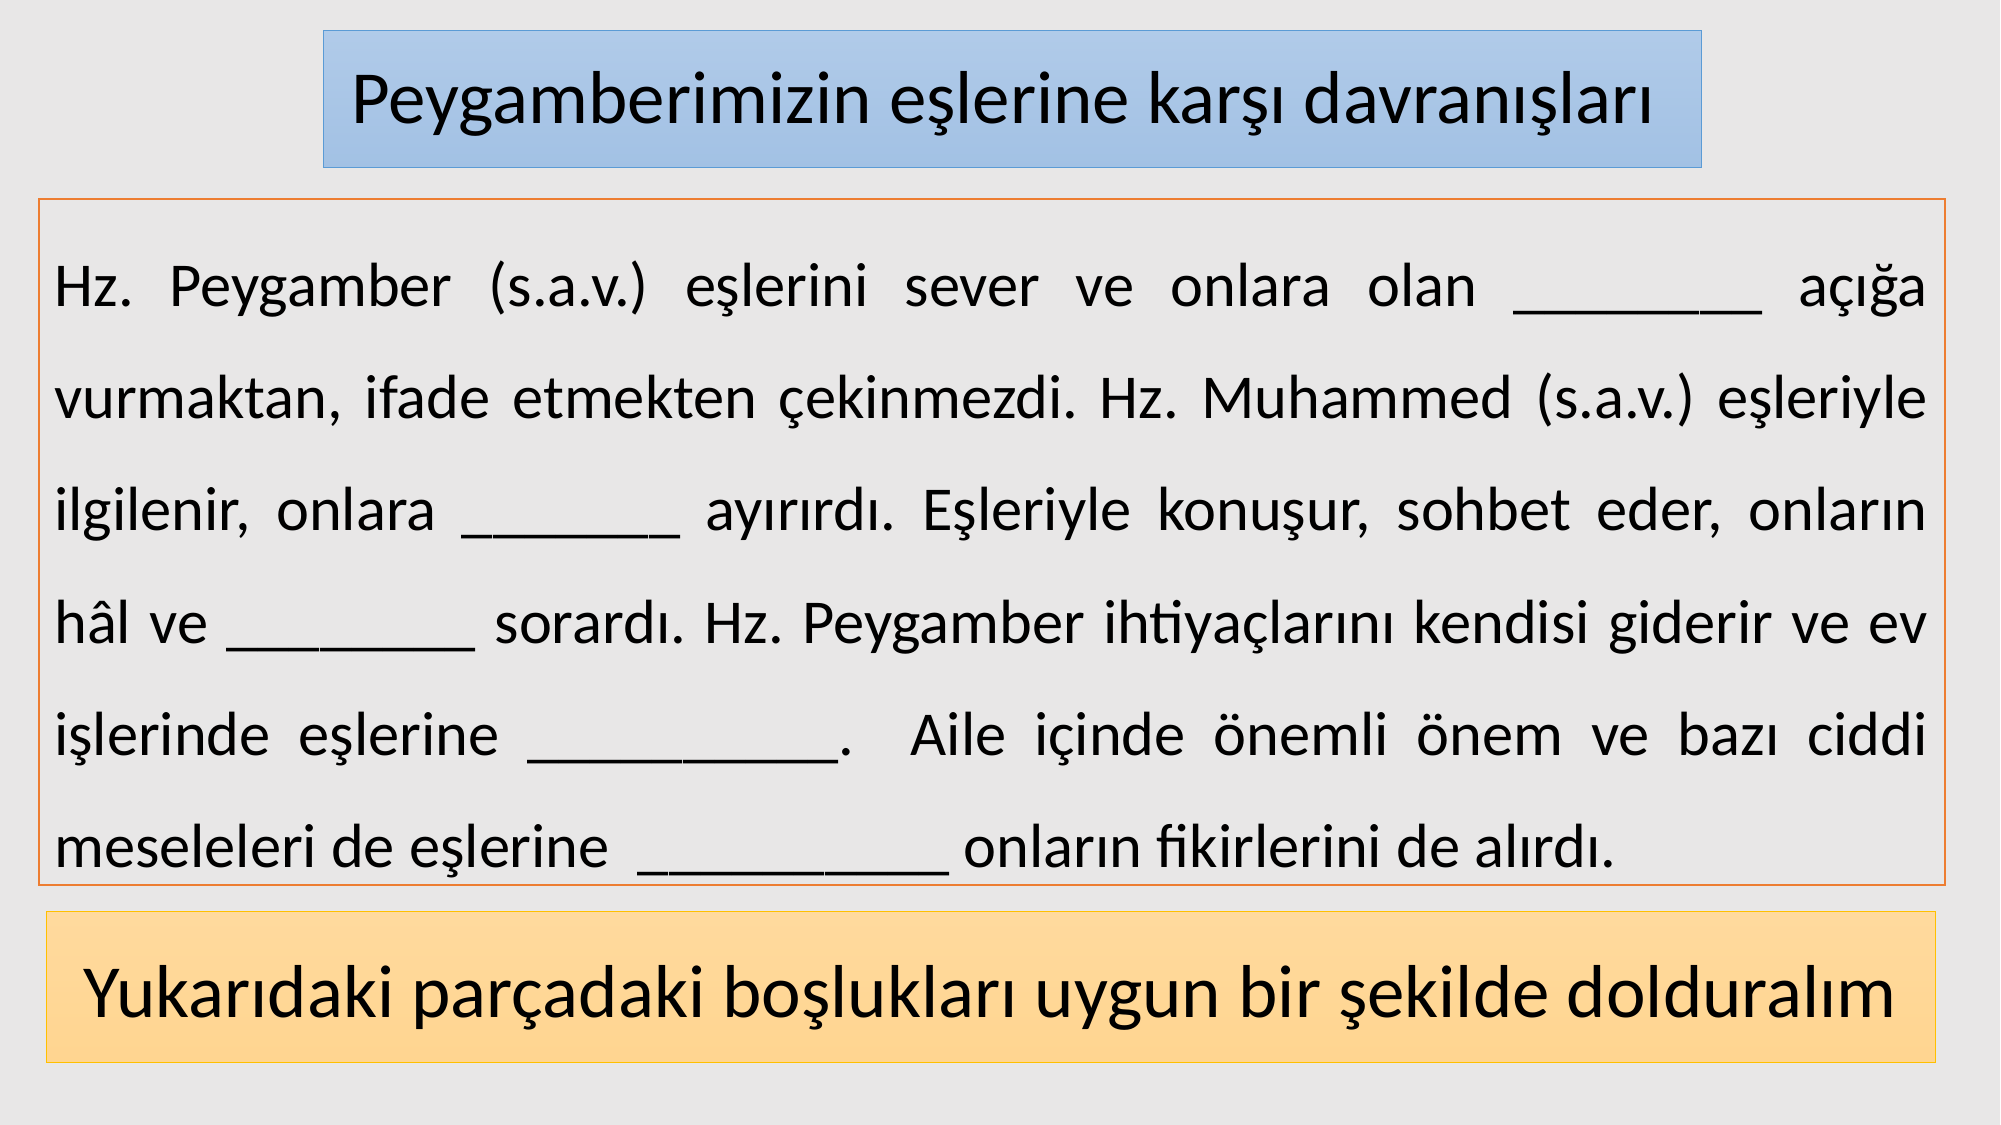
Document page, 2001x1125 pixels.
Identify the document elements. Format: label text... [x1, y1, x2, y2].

text_box Yukarıdaki parçadaki boşlukları uygun bir şekilde dolduralım [46, 911, 1936, 1063]
list Hz. Peygamber (s.a.v.) eşlerini sever ve onlara olan ________ açığa vurmaktan, ifade etmekten çekinmezdi. Hz. Muhammed (s.a.v.) eşleriyle ilgilenir, onlara _______ ayırırdı. Eşleriyle konuşur, sohbet eder, onların hâl ve ________ sorardı. Hz. Peygamber ihtiyaçlarını kendisi giderir ve ev işlerinde eşlerine __________. Aile içinde önemli önem ve bazı ciddi meseleleri de eşlerine __________ onların fikirlerini de alırdı. [38, 198, 1946, 886]
title Peygamberimizin eşlerine karşı davranışları [323, 30, 1702, 168]
